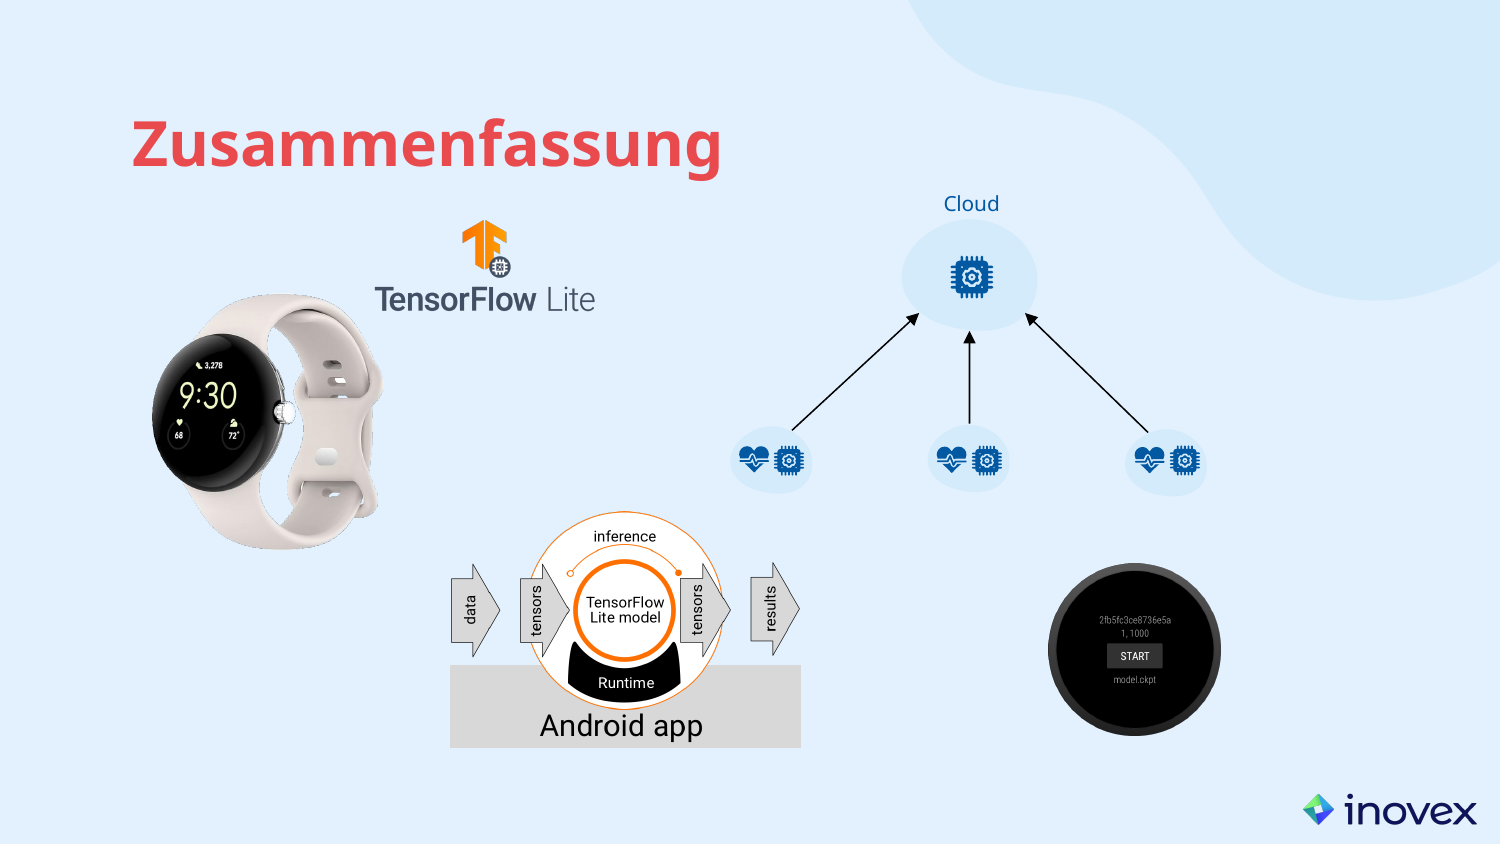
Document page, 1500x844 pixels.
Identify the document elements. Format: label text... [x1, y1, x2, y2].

picture [1279, 774, 1500, 844]
picture [1048, 562, 1221, 736]
title Zusammenfassung [116, 88, 1383, 199]
picture [151, 189, 620, 551]
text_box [724, 182, 1215, 499]
picture [450, 511, 801, 749]
